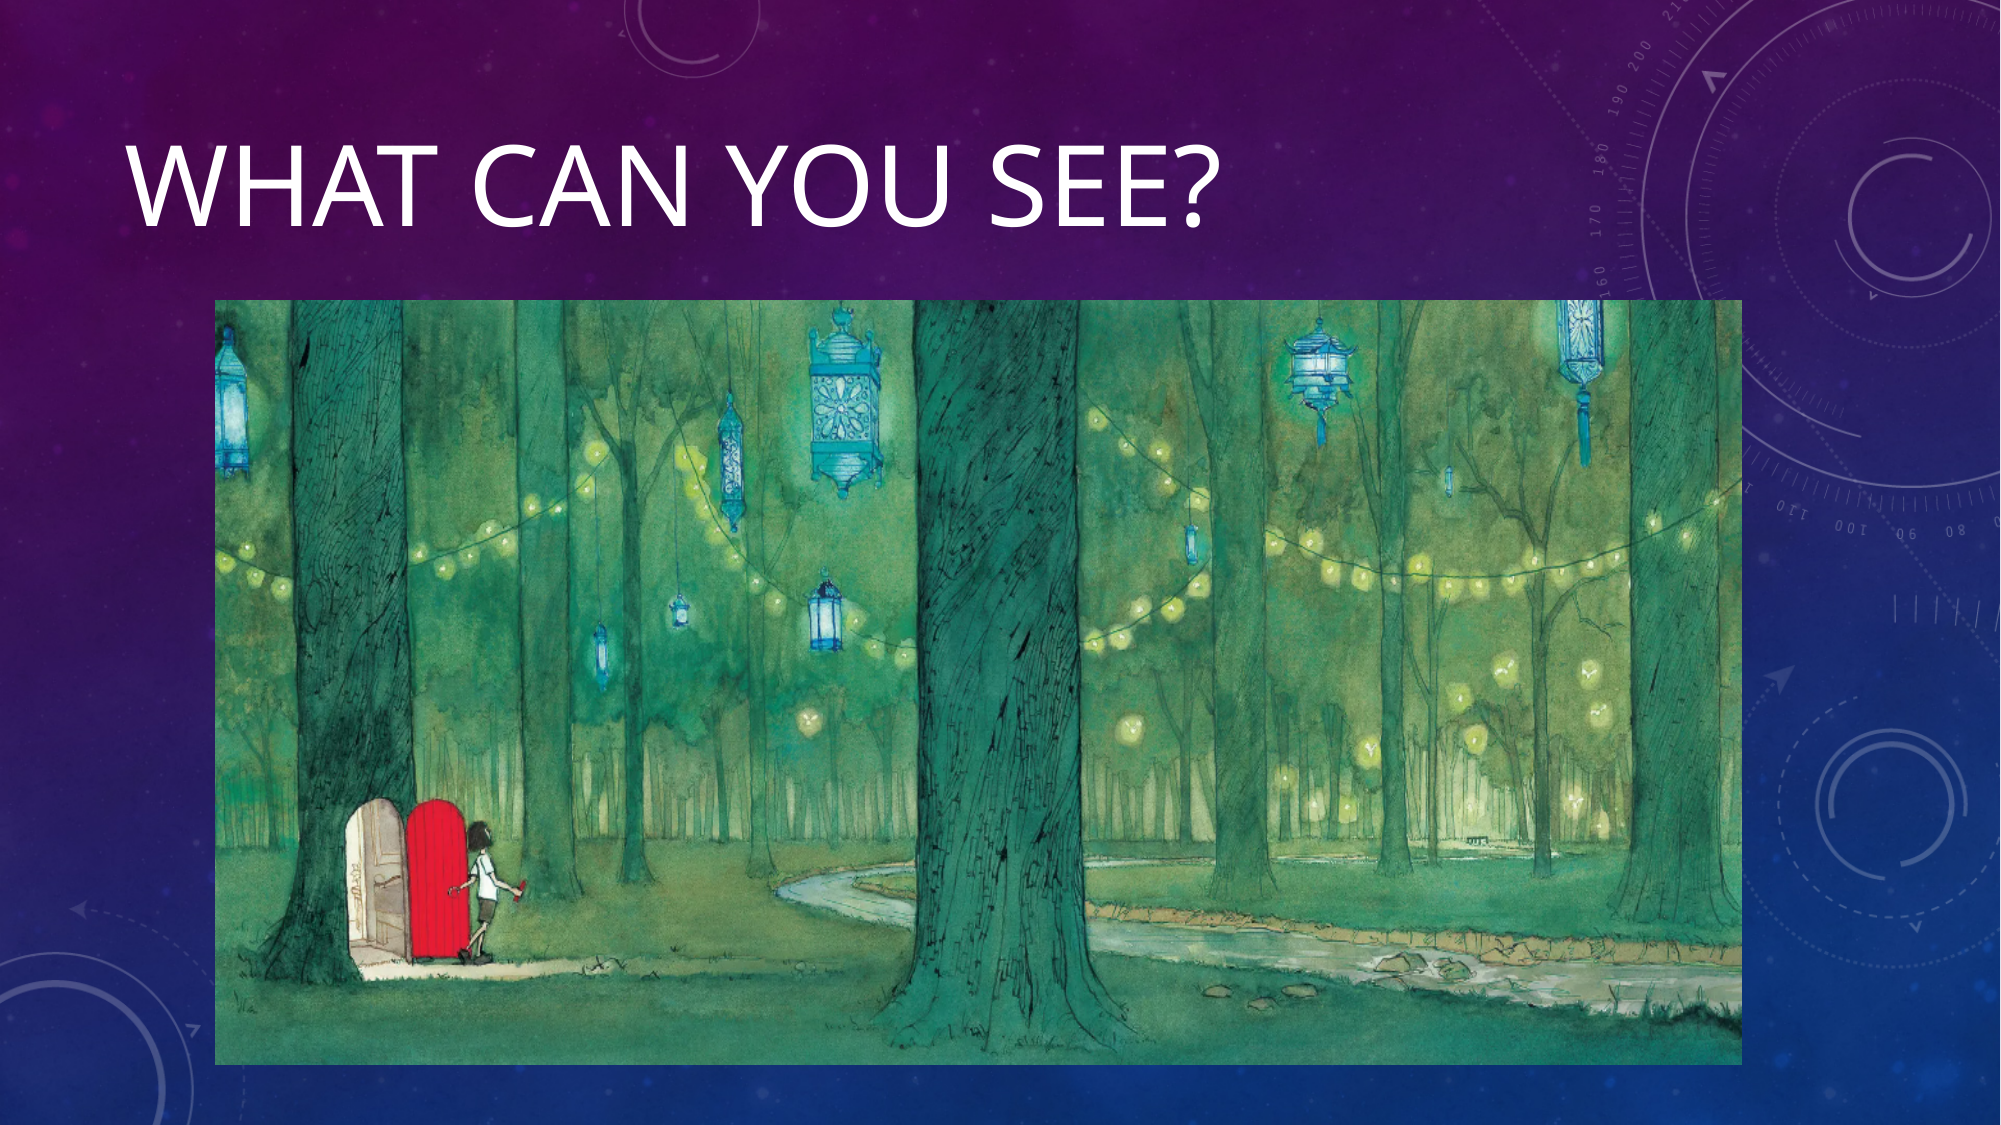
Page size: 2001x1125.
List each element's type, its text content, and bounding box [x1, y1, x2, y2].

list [214, 300, 1742, 1066]
picture [0, 0, 2001, 1125]
title What can you see? [109, 61, 1772, 301]
